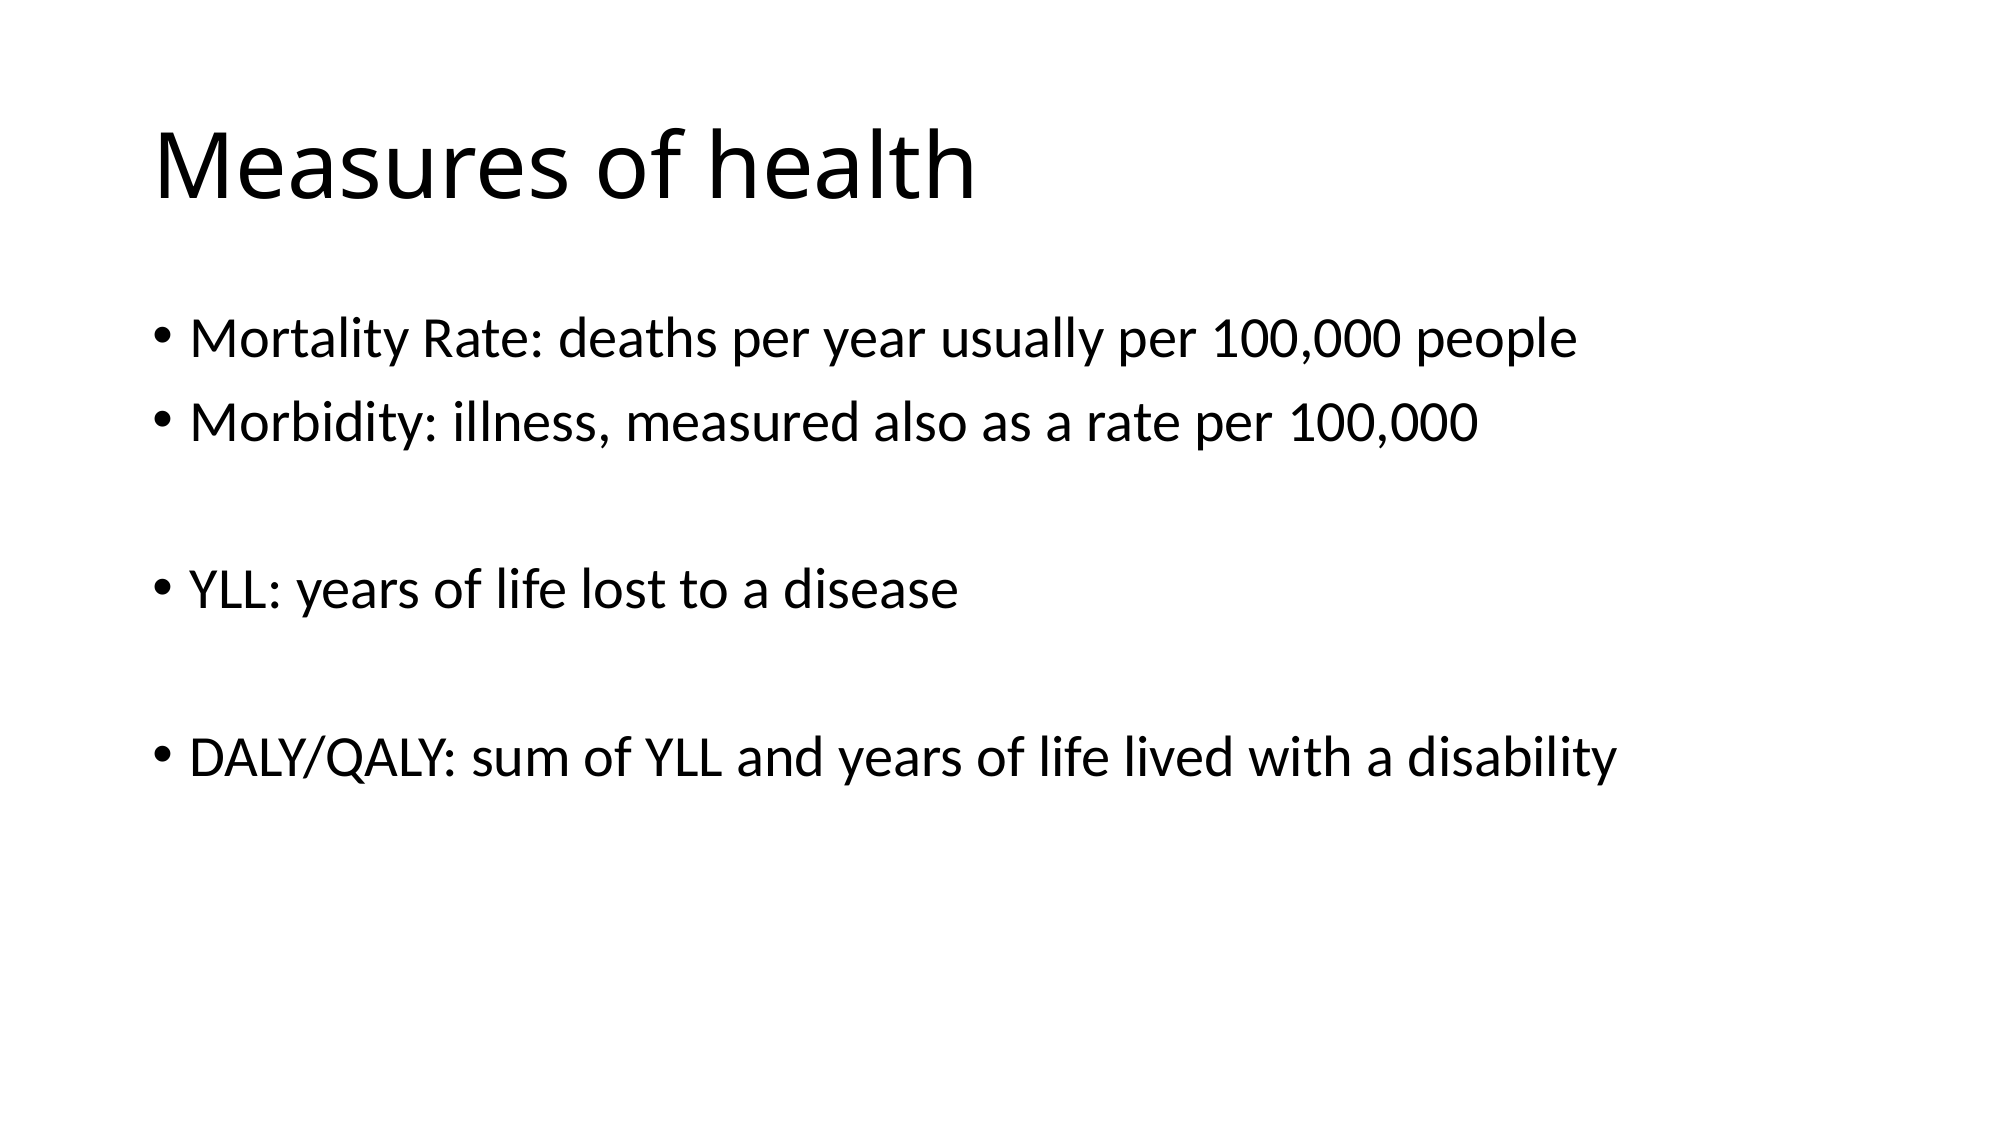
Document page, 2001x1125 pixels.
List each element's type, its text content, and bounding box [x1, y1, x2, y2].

title Measures of health [137, 59, 1863, 278]
list Mortality Rate: deaths per year usually per 100,000 people Morbidity: illness, measured also as a rate per 100,000 YLL: years of life lost to a disease DALY/QALY: sum of YLL and years of life lived with a disability [137, 299, 1863, 1014]
